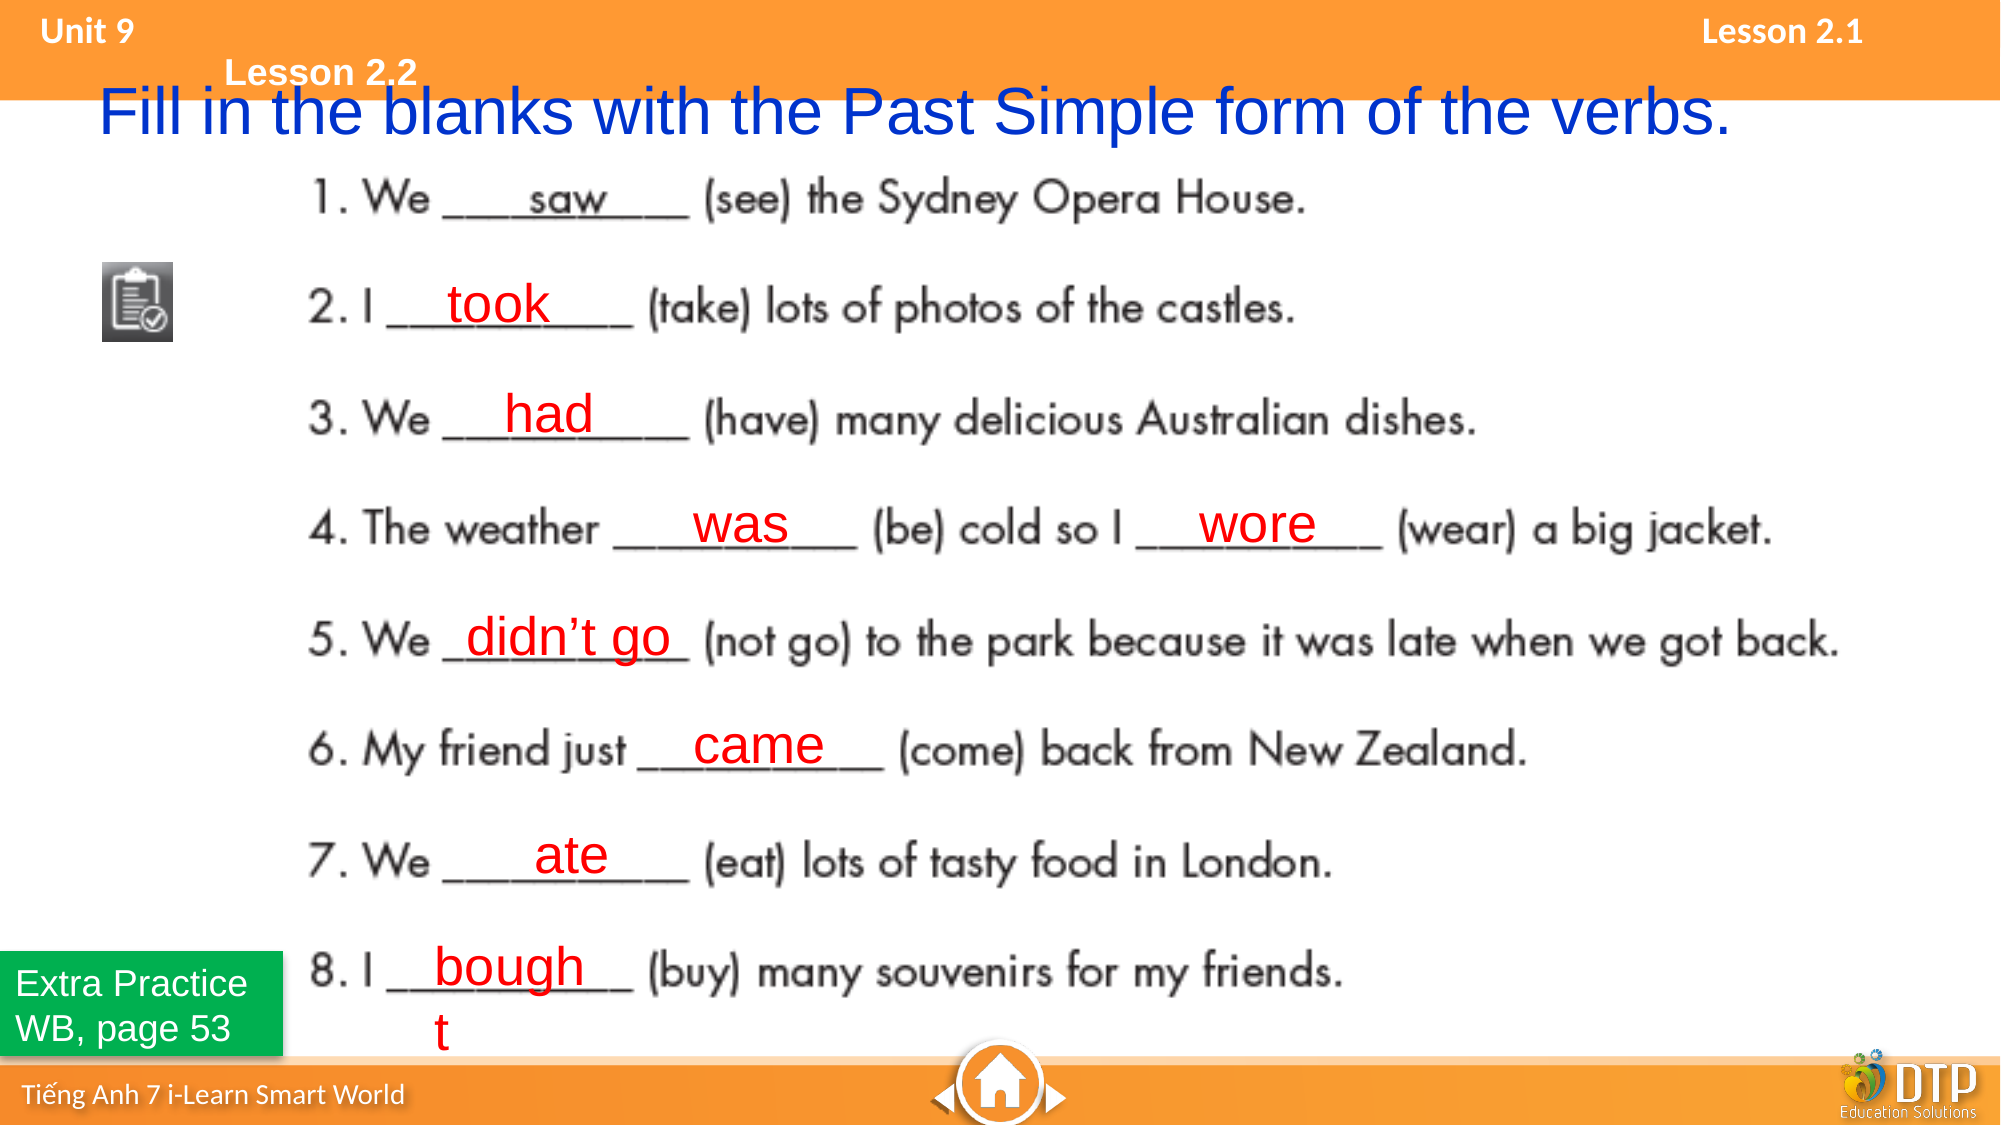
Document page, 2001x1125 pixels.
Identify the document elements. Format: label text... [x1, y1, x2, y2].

picture [0, 2, 2001, 1125]
text_box Fill in the blanks with the Past Simple form of the verbs. [83, 60, 1767, 156]
text_box bought [420, 1038, 611, 1069]
text_box Unit 9 Lesson 2.1 [0, 0, 2000, 59]
text_box Extra Practice WB, page 53 [0, 951, 283, 1056]
text_box Unit 9 Lesson 2.2 [0, 59, 2000, 101]
